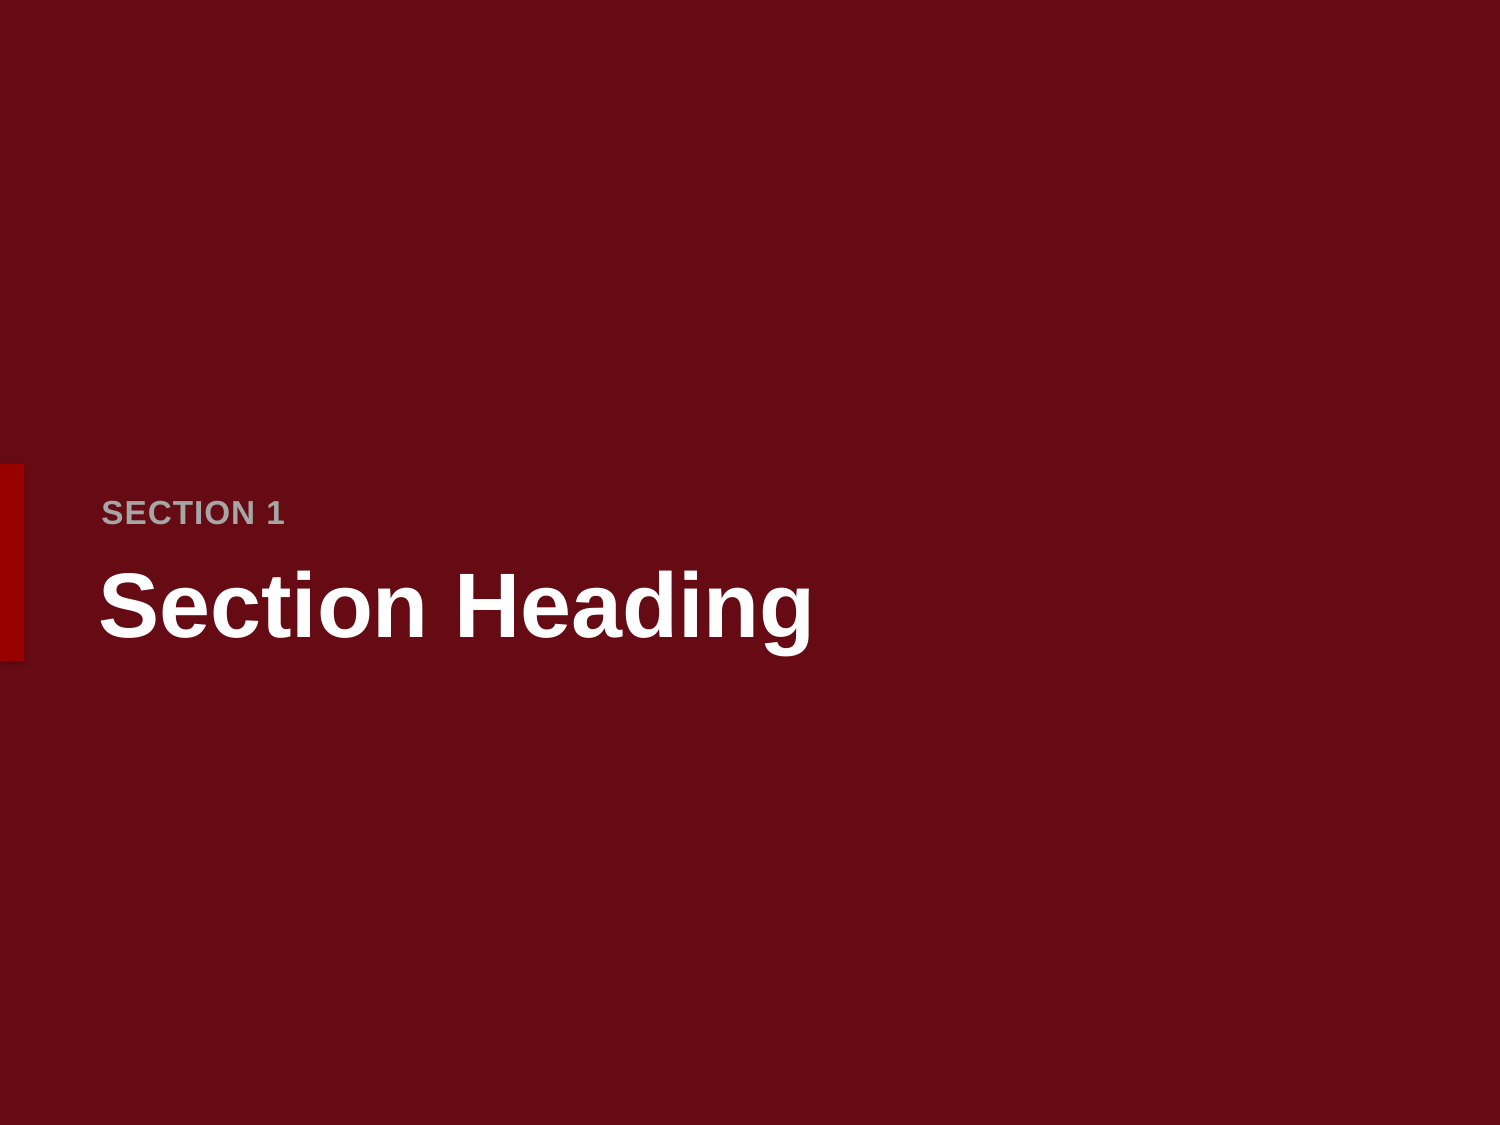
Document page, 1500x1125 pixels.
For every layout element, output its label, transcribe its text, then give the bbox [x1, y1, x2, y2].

list SECTION 1 [86, 483, 694, 539]
title Section Heading [83, 560, 1199, 642]
